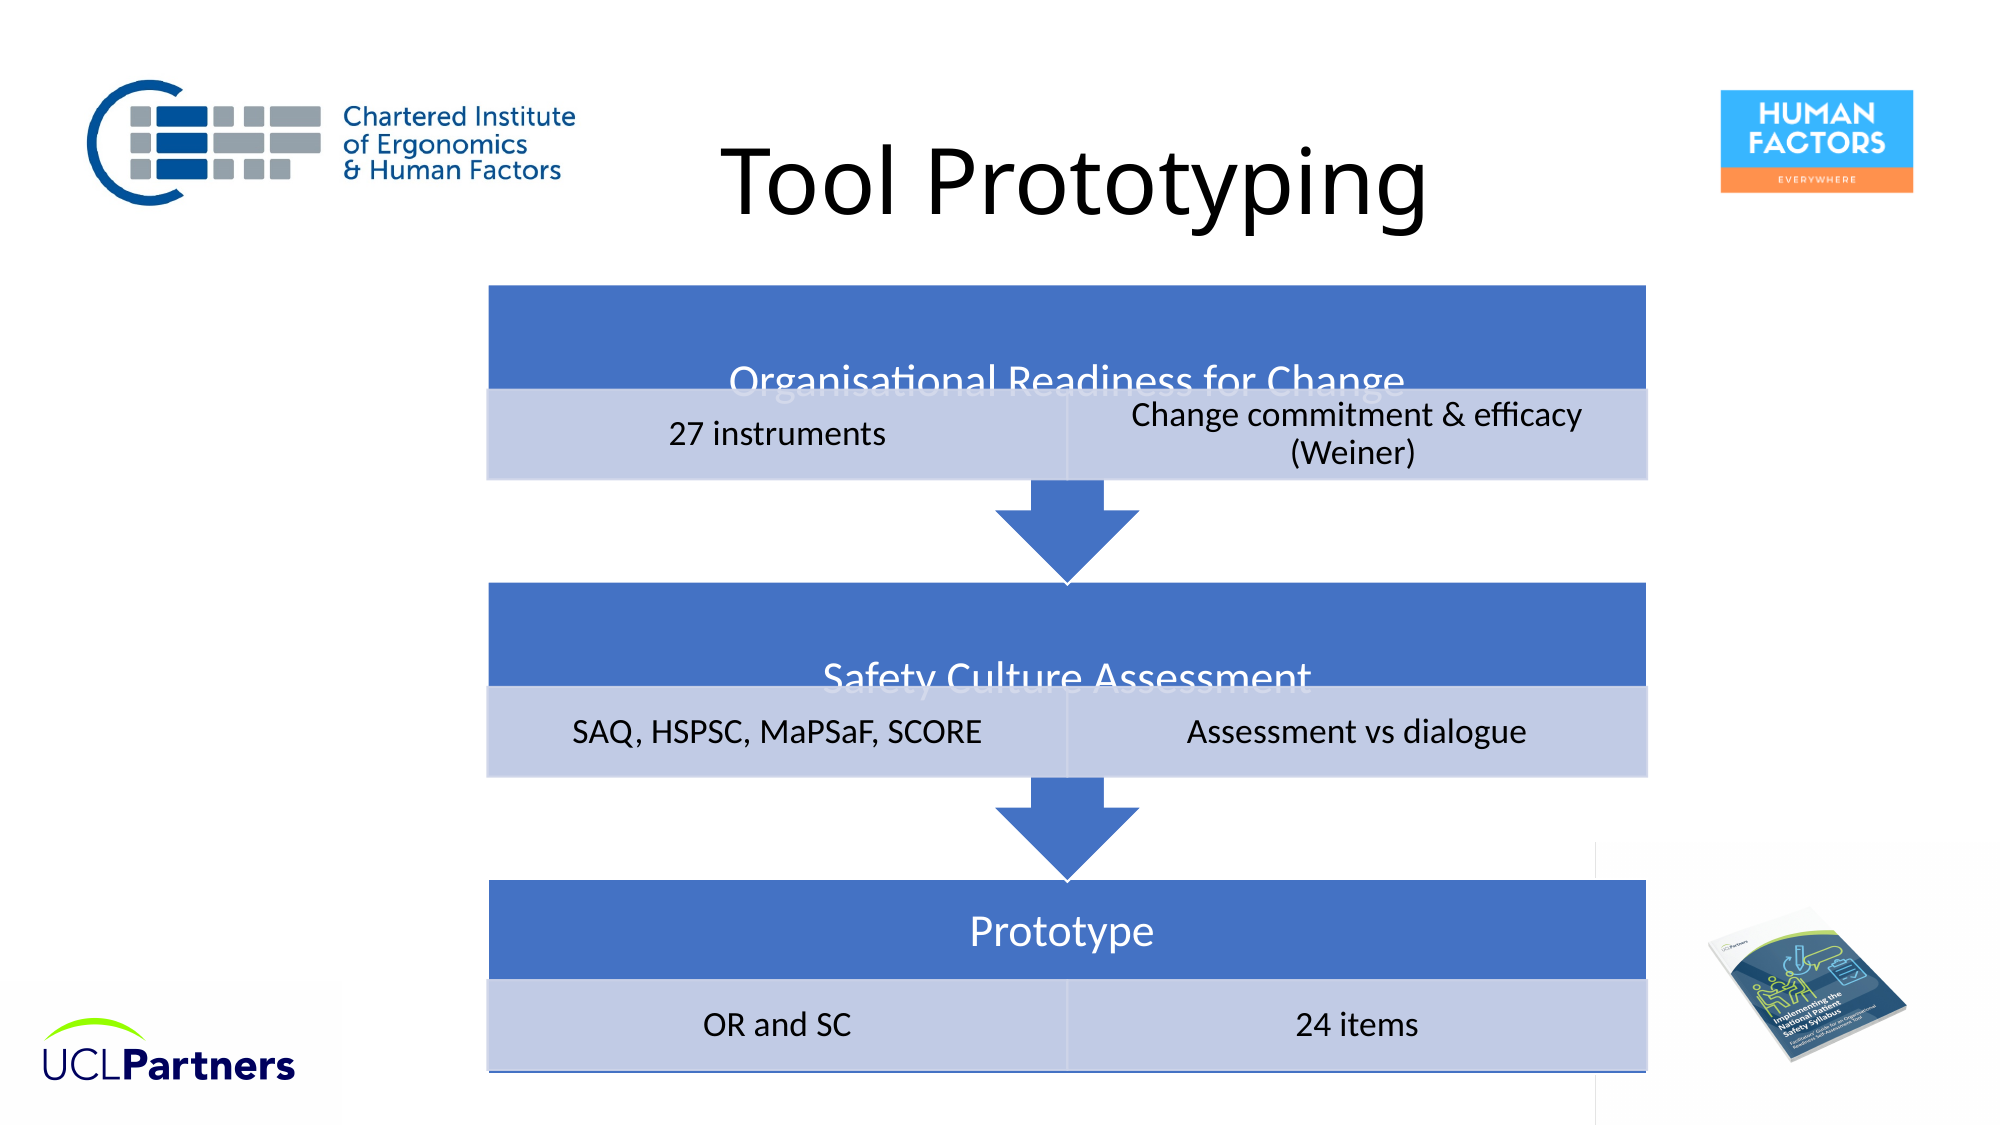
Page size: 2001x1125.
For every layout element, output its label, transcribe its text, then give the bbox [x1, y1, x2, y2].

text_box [487, 284, 1648, 1075]
picture [1676, 3, 1958, 285]
picture [1595, 842, 2000, 1125]
title Tool Prototyping [705, 86, 1493, 283]
picture [75, 67, 603, 217]
picture [0, 981, 342, 1125]
